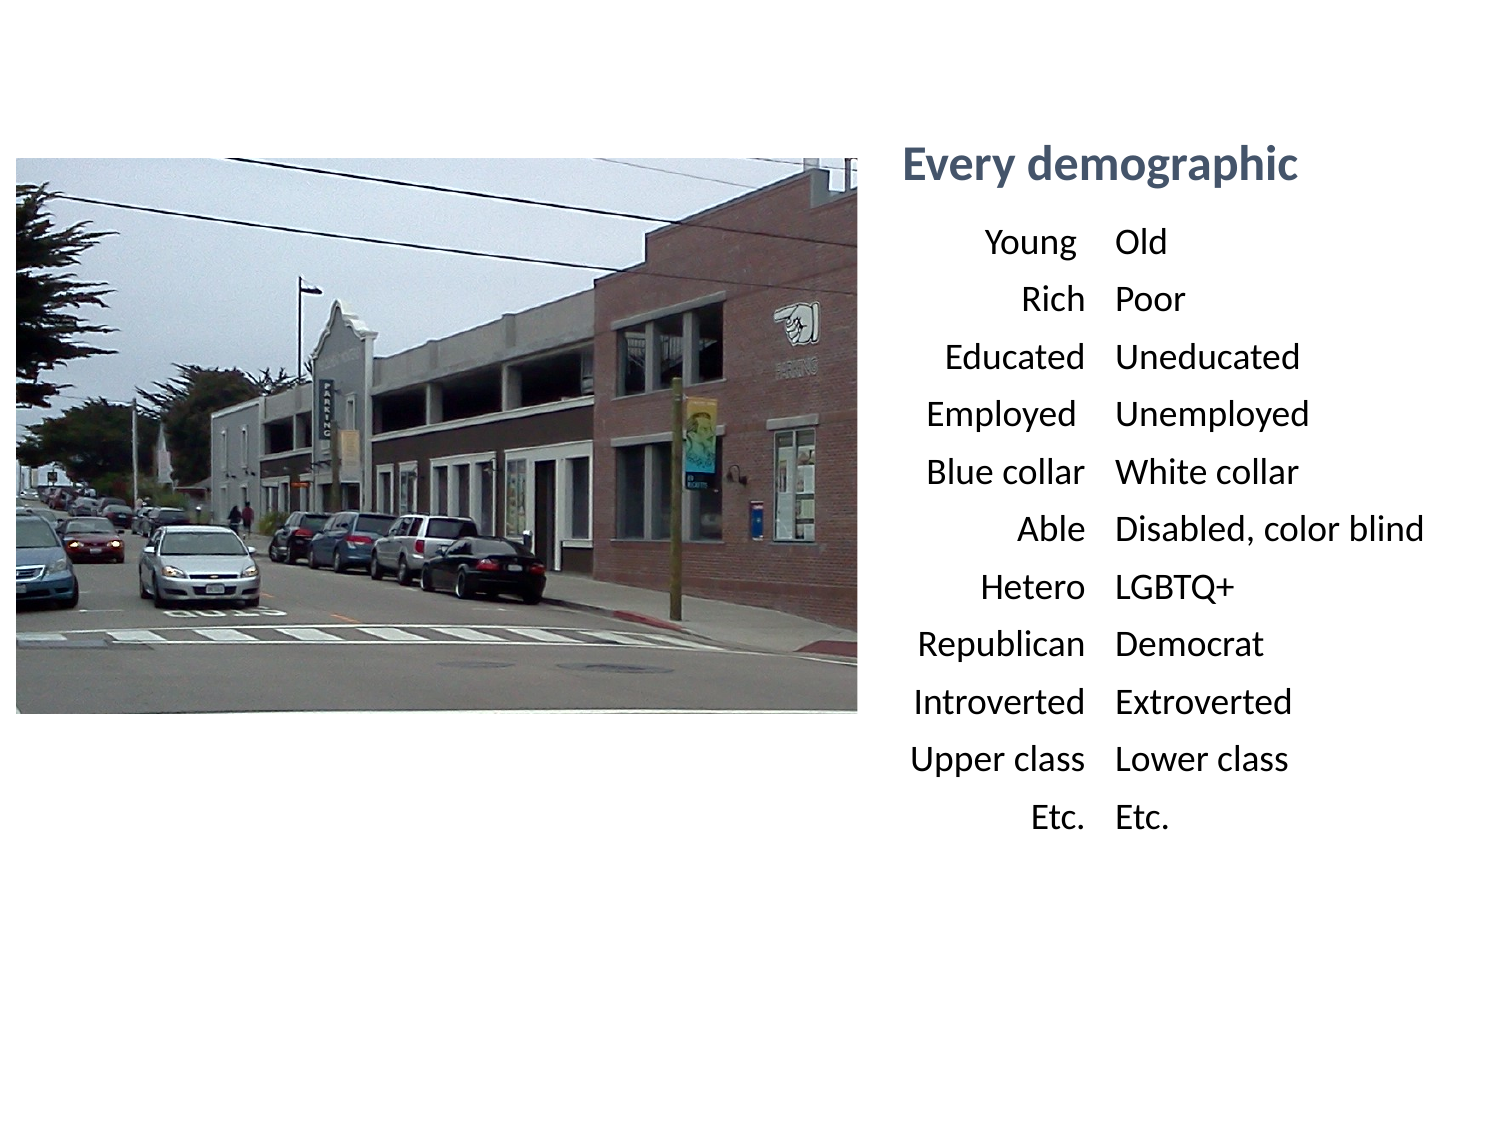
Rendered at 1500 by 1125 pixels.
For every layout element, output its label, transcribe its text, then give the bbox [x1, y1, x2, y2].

text_box Old Poor Uneducated Unemployed White collar Disabled, color blind LGBTQ+ Democrat Extroverted Lower class Etc. [1100, 209, 1484, 845]
text_box Young Rich Educated Employed Blue collar Able Hetero Republican Introverted Upper class Etc. [798, 209, 1100, 845]
text_box Every demographic [885, 111, 1403, 209]
picture [15, 158, 858, 714]
